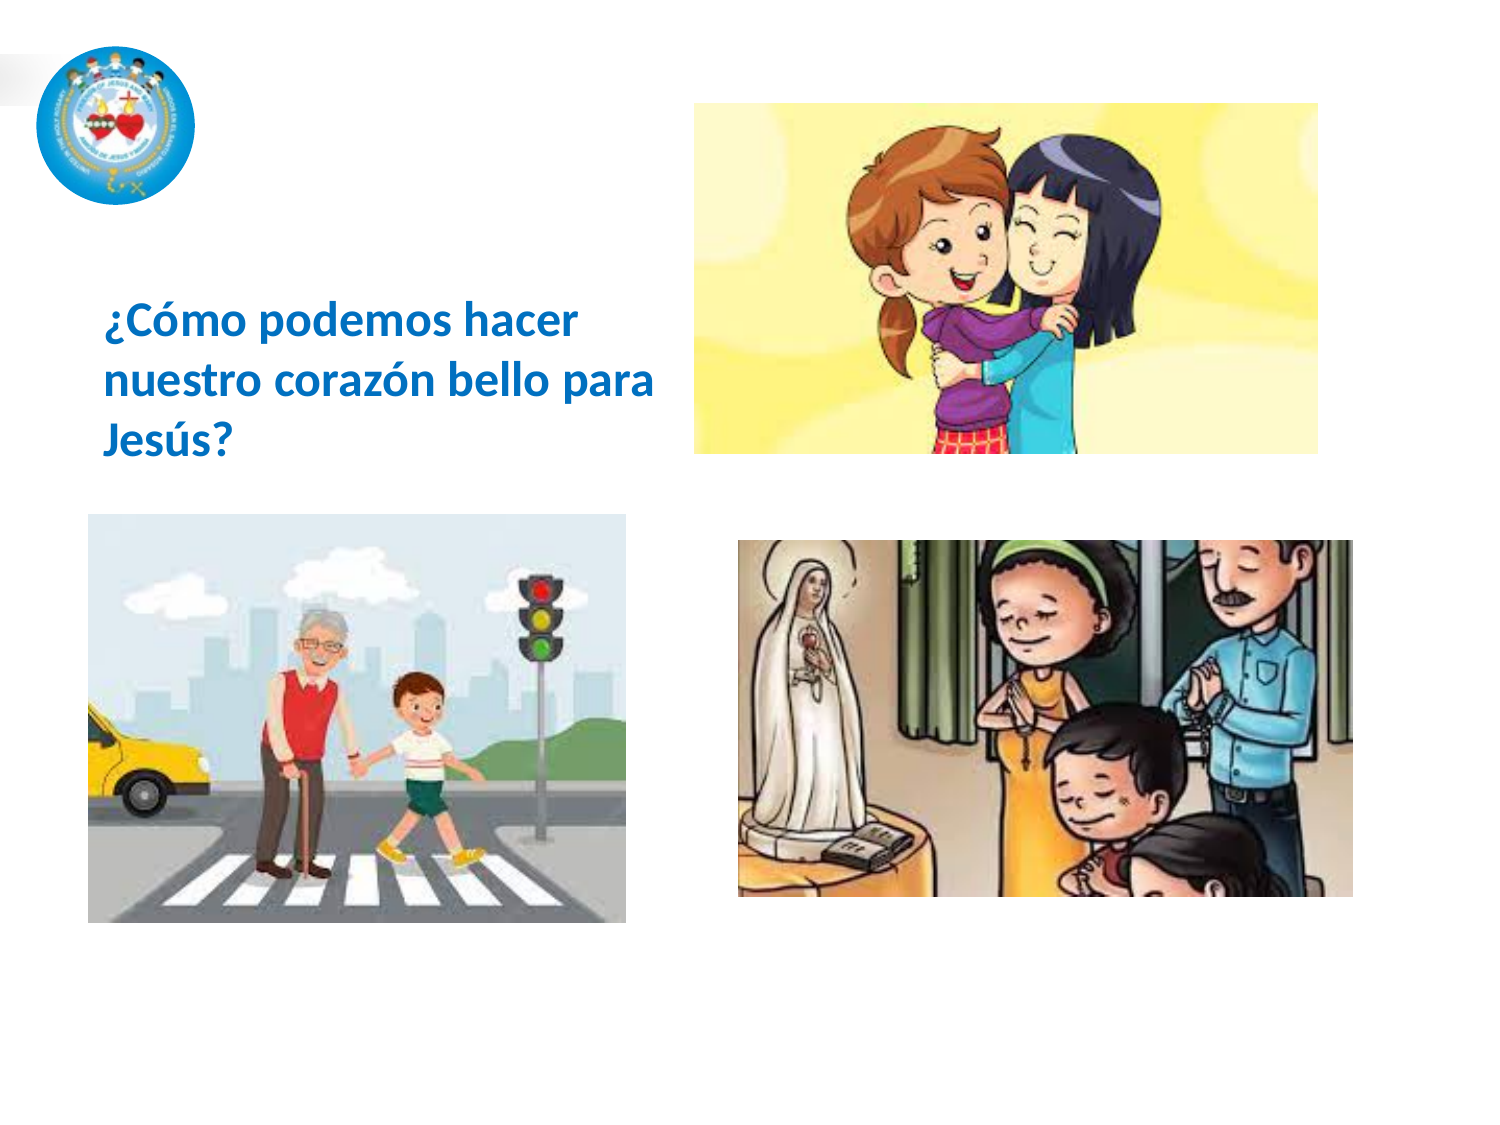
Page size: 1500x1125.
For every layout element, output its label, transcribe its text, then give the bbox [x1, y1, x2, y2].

picture [694, 103, 1318, 454]
picture [738, 540, 1353, 897]
picture [36, 46, 103, 113]
picture [36, 138, 102, 205]
picture [129, 139, 195, 205]
picture [128, 46, 195, 112]
picture [52, 51, 178, 197]
text_box ¿Cómo podemos hacer nuestro corazón bello para Jesús? [88, 278, 680, 714]
picture [88, 513, 626, 923]
